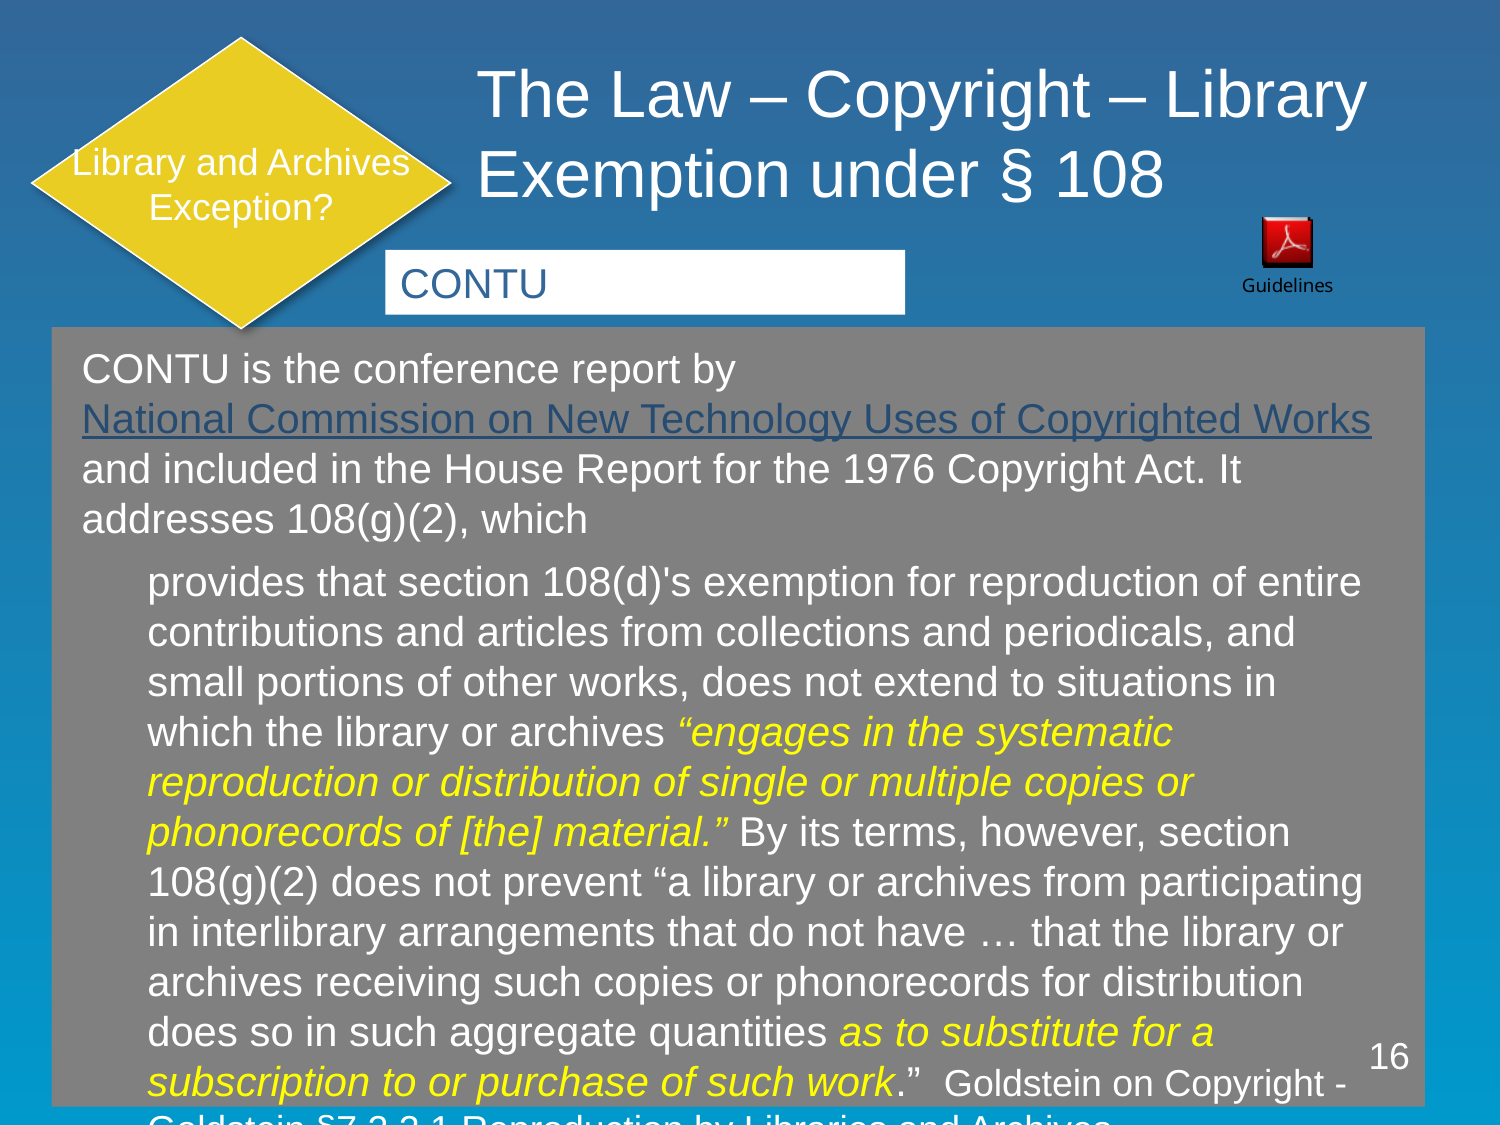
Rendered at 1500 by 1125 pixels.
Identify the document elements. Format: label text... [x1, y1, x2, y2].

text_box Library and Archives Exception? [31, 37, 451, 329]
list CONTU is the conference report by National Commission on New Technology Uses of Copyrighted Works and included in the House Report for the 1976 Copyright Act. It addresses 108(g)(2), which provides that section 108(d)'s exemption for reproduction of entire contributions and articles from collections and periodicals, and small portions of other works, does not extend to situations in which the library or archives “engages in the systematic reproduction or distribution of single or multiple copies or phonorecords of [the] material.” By its terms, however, section 108(g)(2) does not prevent “a library or archives from participating in interlibrary arrangements that do not have … that the library or archives receiving such copies or phonorecords for distribution does so in such aggregate quantities as to substitute for a subscription to or purchase of such work.” Goldstein on Copyright - Goldstein,§7.2.2.1,Reproduction by Libraries and Archives [51, 326, 1426, 1107]
picture [246, 1119, 254, 1125]
picture [339, 1117, 355, 1121]
picture [465, 1117, 485, 1125]
picture [210, 1115, 223, 1125]
picture [151, 1116, 172, 1125]
text_box CONTU [385, 249, 906, 315]
title The Law – Copyright – Library Exemption under § 108 [461, 37, 1400, 226]
picture [976, 1117, 985, 1125]
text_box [1212, 217, 1363, 348]
picture [319, 1115, 332, 1125]
picture [371, 1116, 385, 1125]
picture [402, 1116, 417, 1125]
picture [624, 1118, 632, 1125]
picture [944, 1115, 957, 1125]
picture [437, 1117, 442, 1125]
picture [1027, 1115, 1041, 1125]
slide_number 16 [1074, 1024, 1426, 1103]
